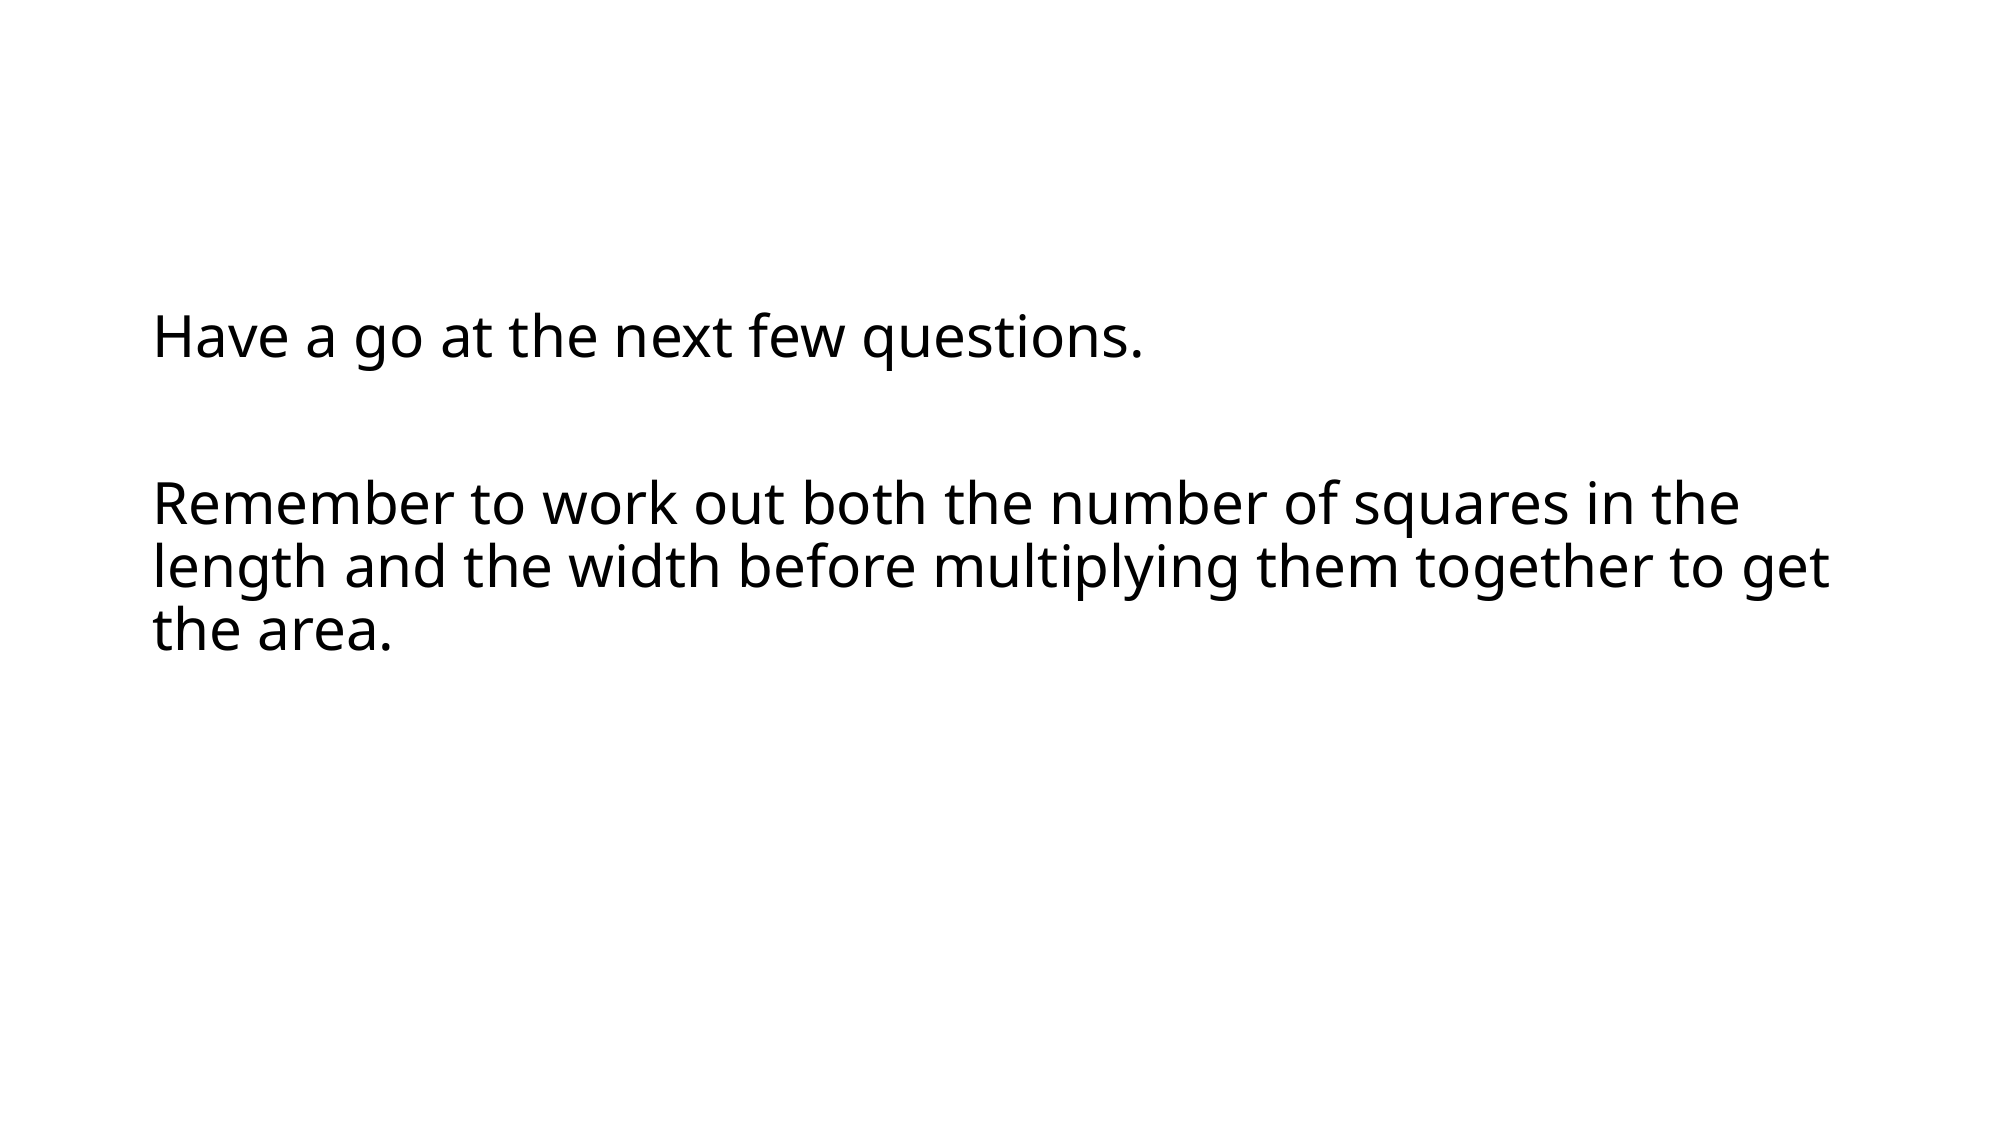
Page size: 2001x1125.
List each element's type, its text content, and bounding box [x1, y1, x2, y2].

list Have a go at the next few questions. Remember to work out both the number of squares in the length and the width before multiplying them together to get the area. [137, 299, 1863, 1014]
